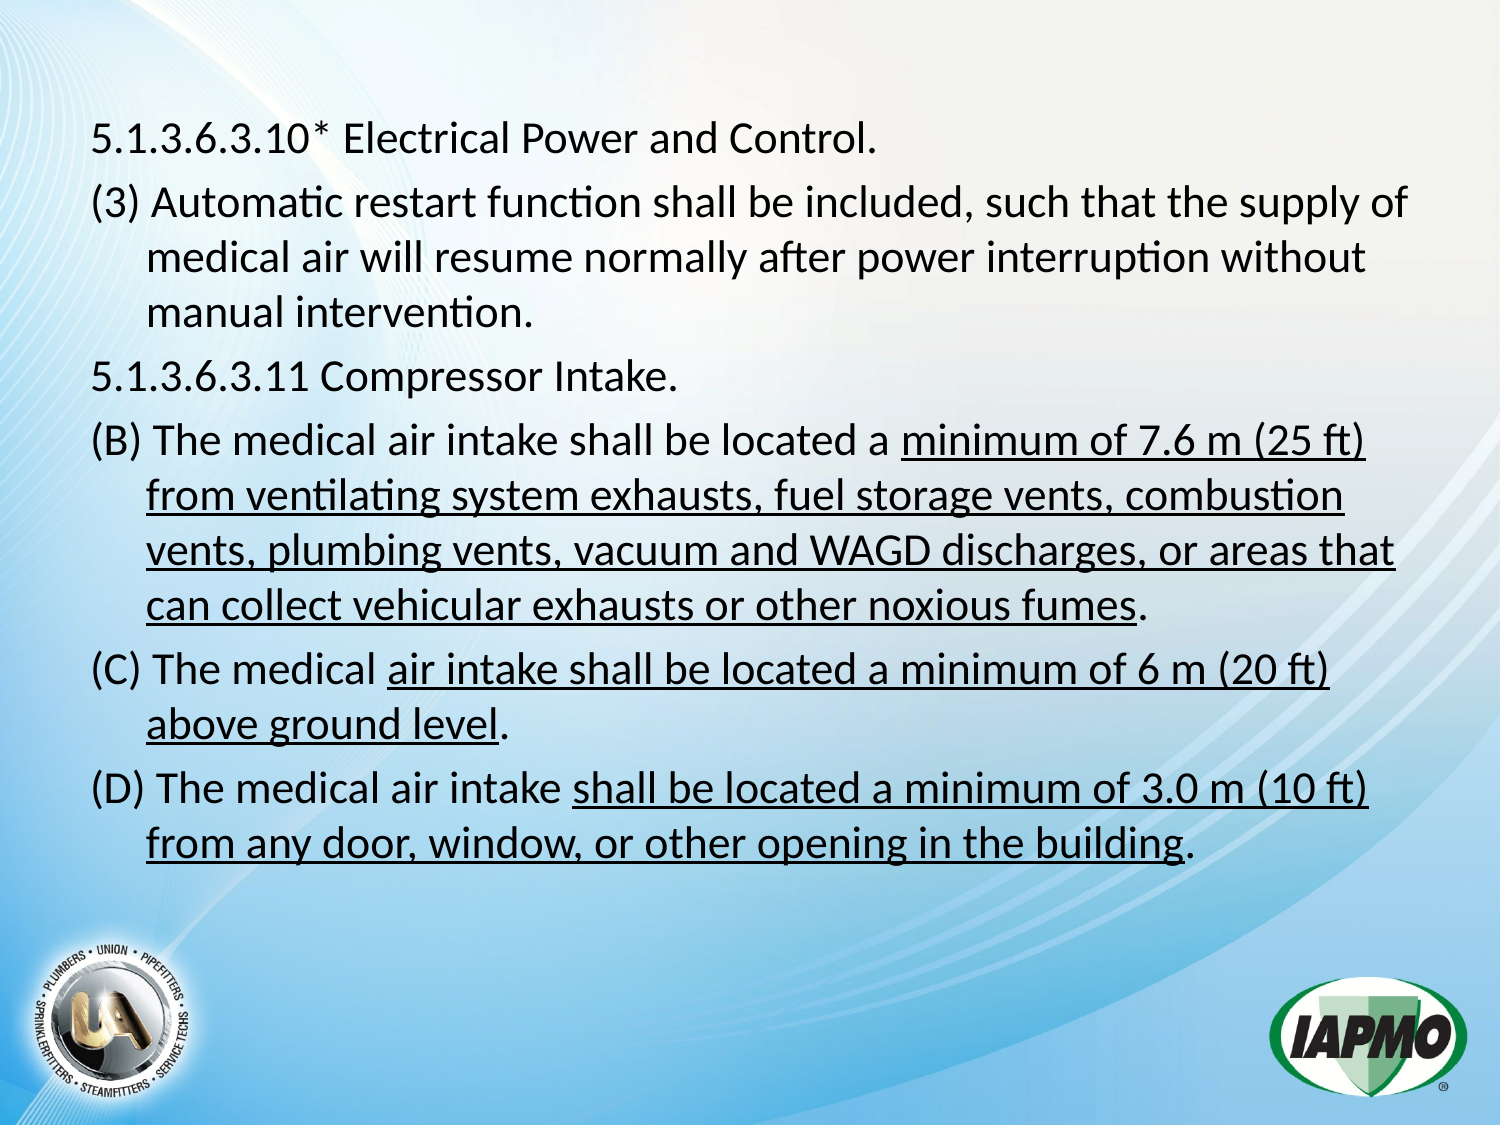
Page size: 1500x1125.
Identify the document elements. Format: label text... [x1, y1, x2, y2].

picture [0, 0, 1500, 1125]
list 5.1.3.6.3.10* Electrical Power and Control. (3) Automatic restart function shall be included, such that the supply of medical air will resume normally after power interruption without manual intervention. 5.1.3.6.3.11 Compressor Intake. (B) The medical air intake shall be located a minimum of 7.6 m (25 ft) from ventilating system exhausts, fuel storage vents, combustion vents, plumbing vents, vacuum and WAGD discharges, or areas that can collect vehicular exhausts or other noxious fumes. (C) The medical air intake shall be located a minimum of 6 m (20 ft) above ground level. (D) The medical air intake shall be located a minimum of 3.0 m (10 ft) from any door, window, or other opening in the building. [75, 99, 1425, 1018]
